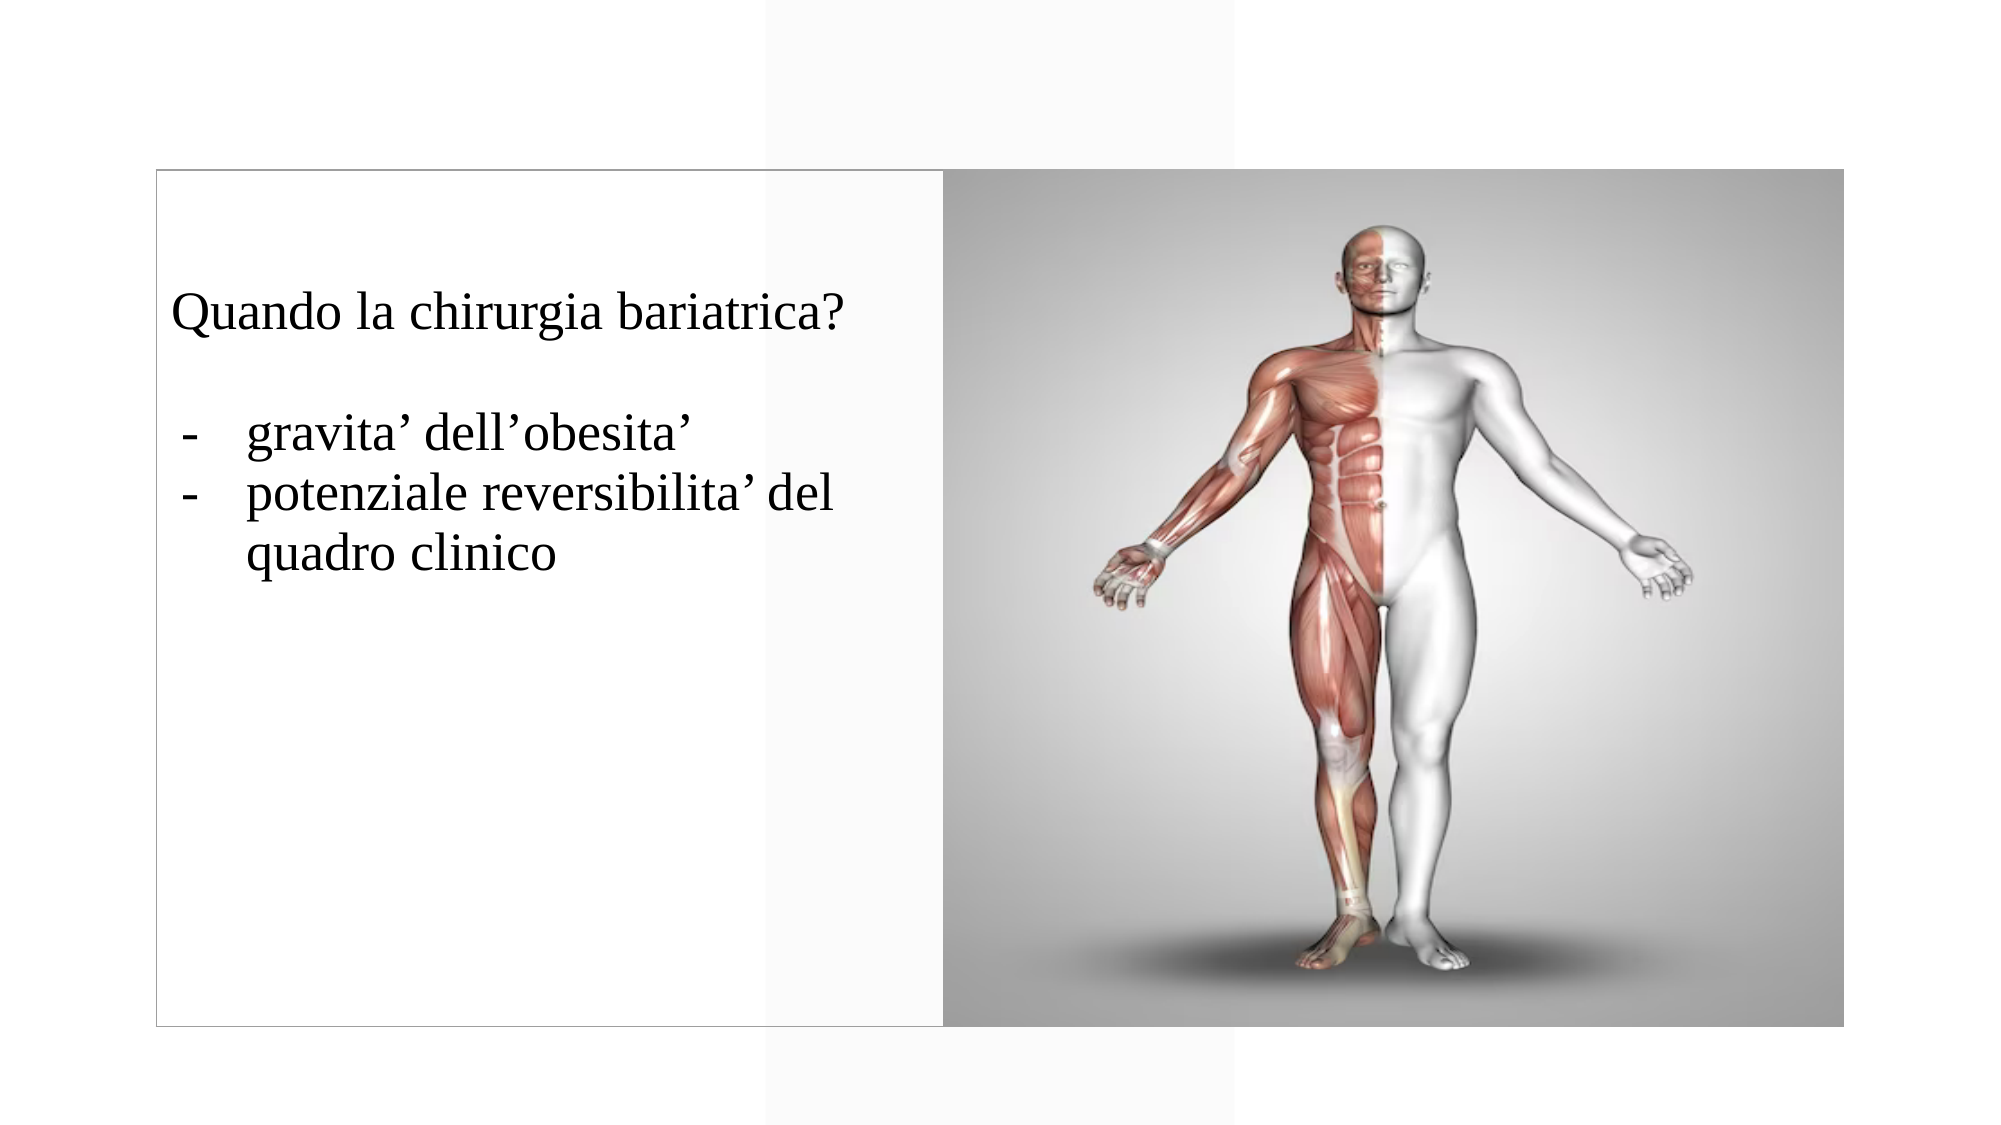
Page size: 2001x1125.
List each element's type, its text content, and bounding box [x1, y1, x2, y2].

table_header Quando la chirurgia bariatrica? gravita’ dell’obesita’ potenziale reversibilita’ del quadro clinico [157, 171, 940, 1026]
picture [943, 169, 1844, 1027]
